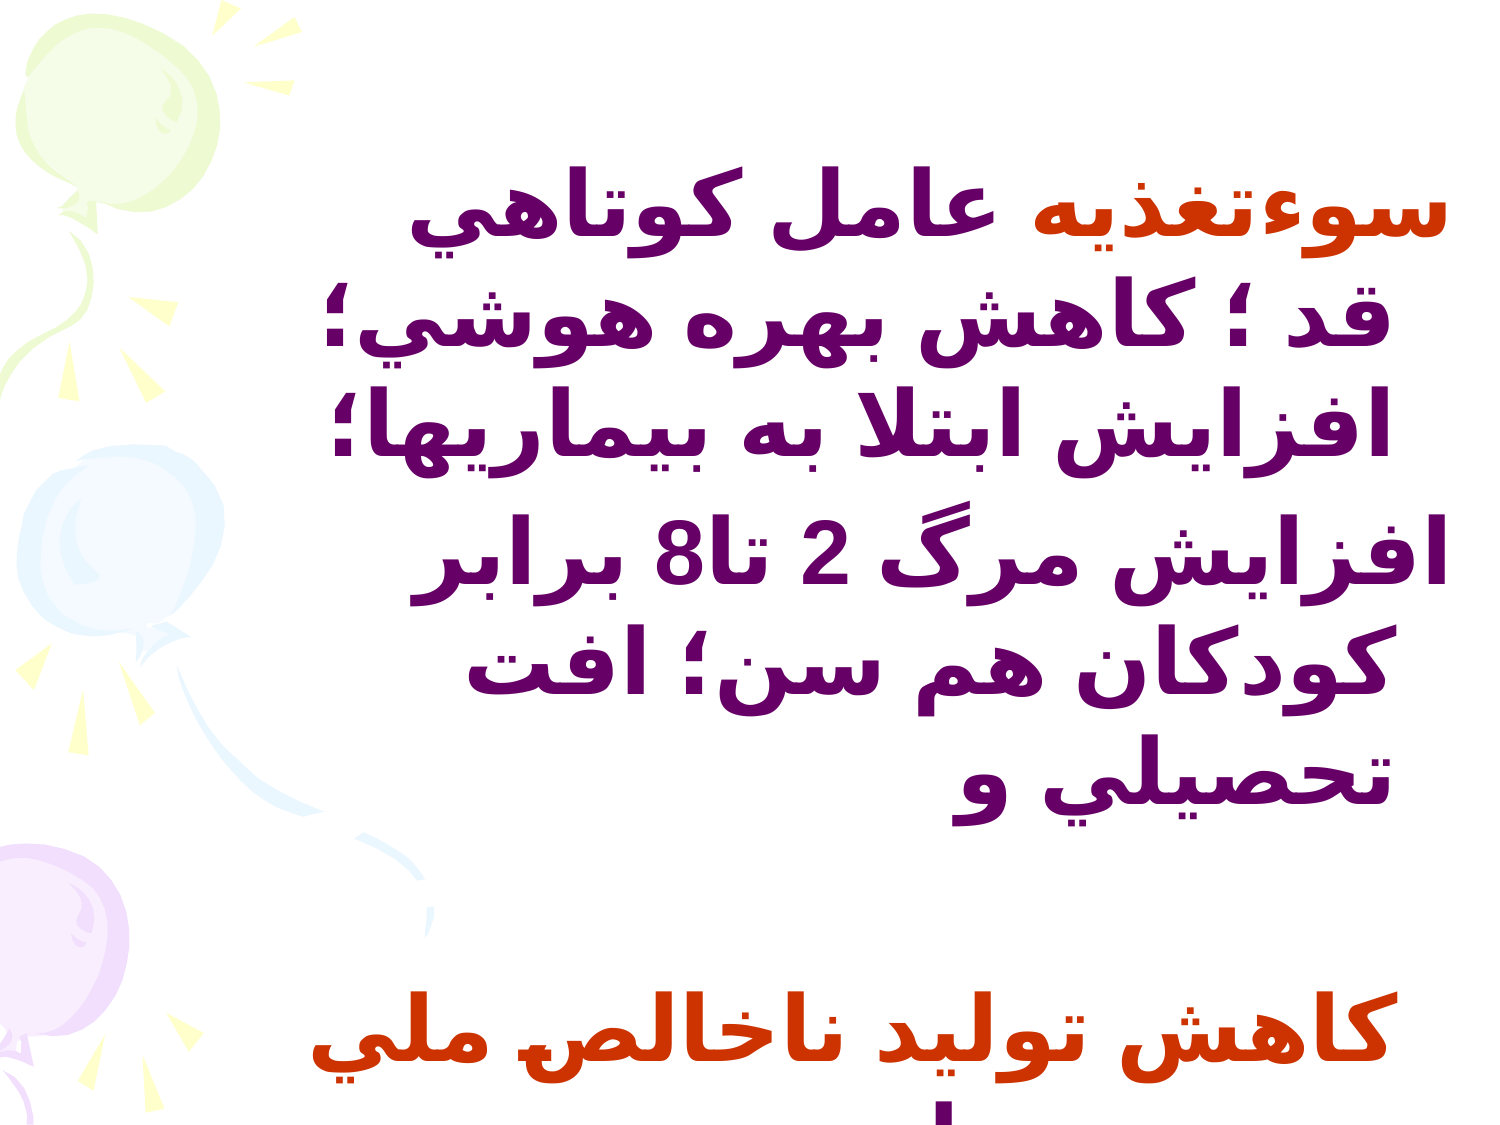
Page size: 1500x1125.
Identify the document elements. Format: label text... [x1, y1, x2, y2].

list سوءتغذيه عامل كوتاهي قد ؛ كاهش بهره هوشي؛افزايش ابتلا به بيماريها؛ افزايش مرگ 2 تا8 برابر كودكان هم سن؛ افت تحصيلي و كاهش توليد ناخالص ملي است. [262, 137, 1470, 1007]
